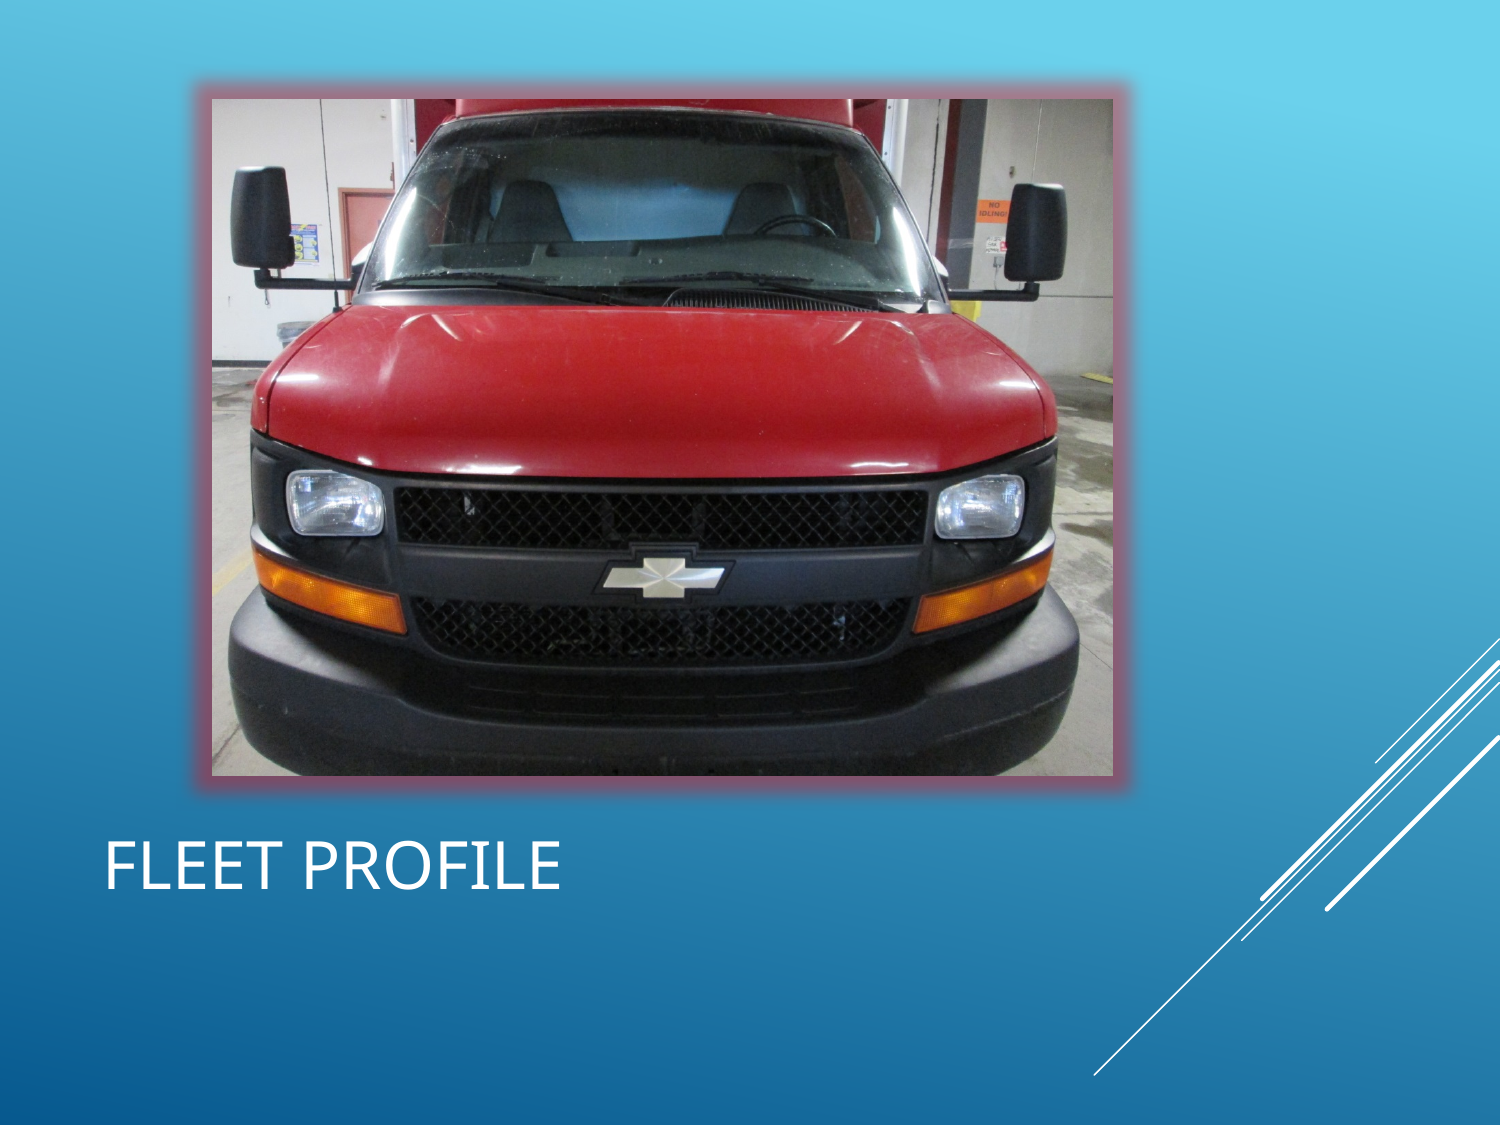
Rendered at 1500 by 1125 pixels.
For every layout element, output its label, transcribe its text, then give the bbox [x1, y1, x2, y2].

title Fleet Profile [87, 737, 1163, 988]
picture [212, 99, 1114, 776]
